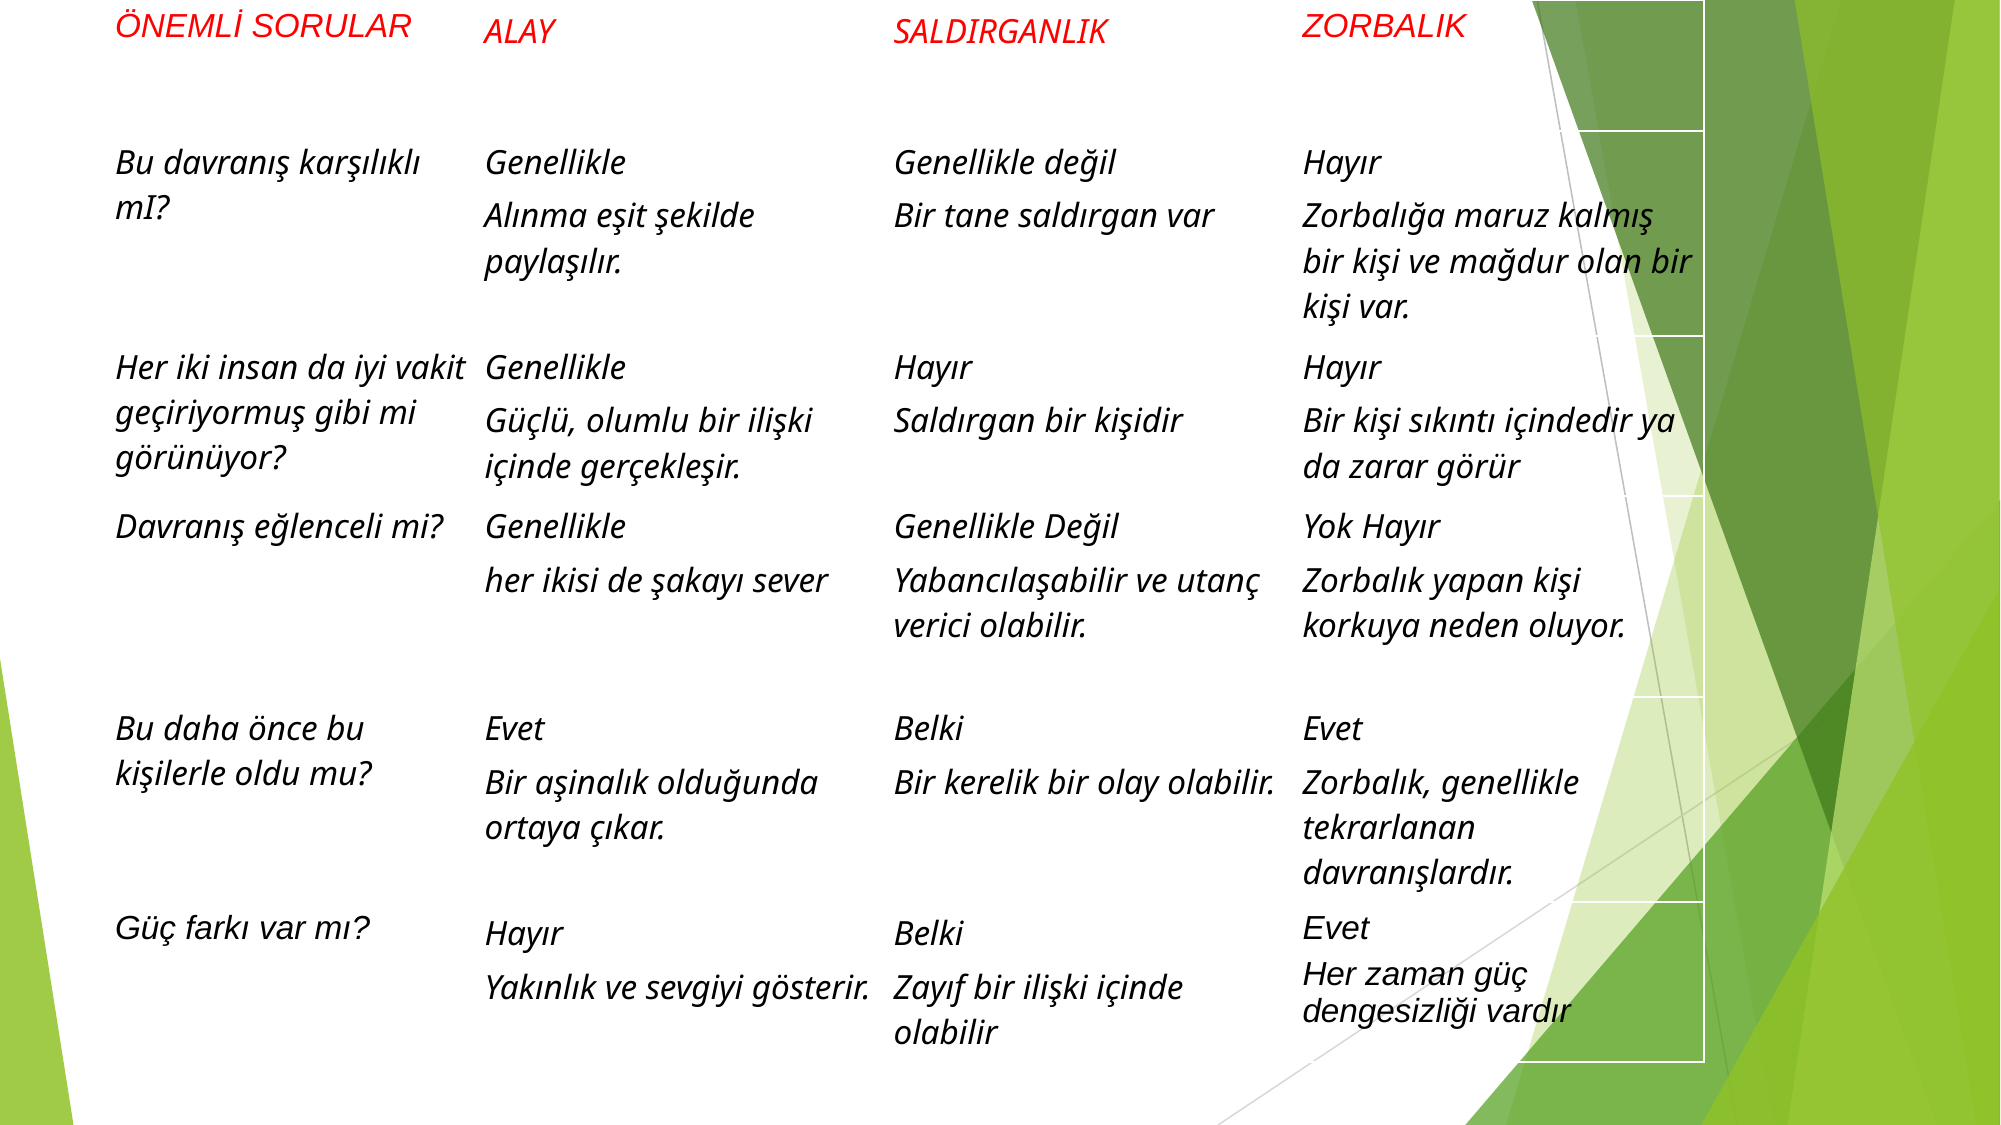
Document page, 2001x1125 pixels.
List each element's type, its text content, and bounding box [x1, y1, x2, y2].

table_cell Hayır Saldırgan bir kişidir [887, 337, 1294, 495]
table_cell Bu daha önce bu kişilerle oldu mu? [108, 698, 476, 901]
table_cell Evet Zorbalık, genellikle tekrarlanan davranışlardır. [1296, 698, 1703, 901]
table_cell Belki Bir kerelik bir olay olabilir. [887, 698, 1294, 901]
table_cell Belki Zayıf bir ilişki içinde olabilir [887, 903, 1294, 1061]
table_cell Her iki insan da iyi vakit geçiriyormuş gibi mi görünüyor? [108, 337, 476, 495]
table_cell Hayır Bir kişi sıkıntı içindedir ya da zarar görür [1296, 337, 1703, 495]
table_cell Yok Hayır Zorbalık yapan kişi korkuya neden oluyor. [1296, 497, 1703, 696]
table_cell Güç farkı var mı? [108, 903, 476, 1061]
table_cell Hayır Zorbalığa maruz kalmış bir kişi ve mağdur olan bir kişi var. [1296, 132, 1703, 335]
table_header SALDIRGANLIK [887, 1, 1294, 130]
table_cell Bu davranış karşılıklı mI? [108, 132, 476, 335]
table_cell Genellikle Güçlü, olumlu bir ilişki içinde gerçekleşir. [478, 337, 885, 495]
table_header ÖNEMLİ SORULAR [108, 1, 476, 130]
table_header ALAY [478, 1, 885, 130]
table_cell Davranış eğlenceli mi? [108, 497, 476, 696]
table_cell Genellikle değil Bir tane saldırgan var [887, 132, 1294, 335]
table_cell Evet Bir aşinalık olduğunda ortaya çıkar. [478, 698, 885, 901]
table_header ZORBALIK [1296, 1, 1703, 130]
table_cell Evet Her zaman güç dengesizliği vardır [1296, 903, 1703, 1061]
table_cell Hayır Yakınlık ve sevgiyi gösterir. [478, 903, 885, 1061]
table_cell Genellikle her ikisi de şakayı sever [478, 497, 885, 696]
table_cell Genellikle Değil Yabancılaşabilir ve utanç verici olabilir. [887, 497, 1294, 696]
table_cell Genellikle Alınma eşit şekilde paylaşılır. [478, 132, 885, 335]
